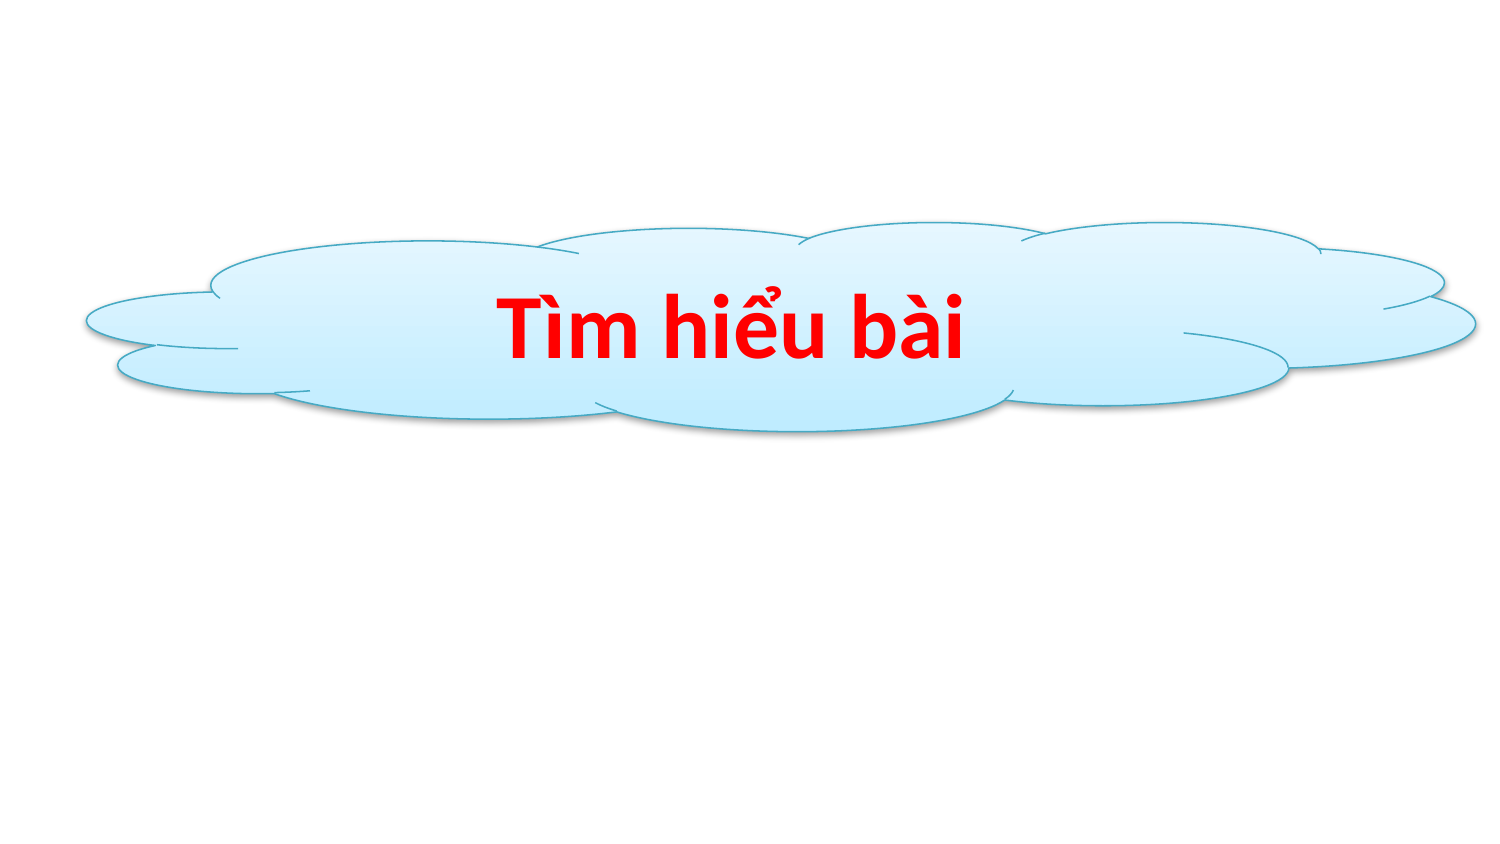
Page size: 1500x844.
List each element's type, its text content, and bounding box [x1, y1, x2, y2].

text_box Tìm hiểu bài [85, 221, 1477, 433]
title [24, 96, 1125, 722]
